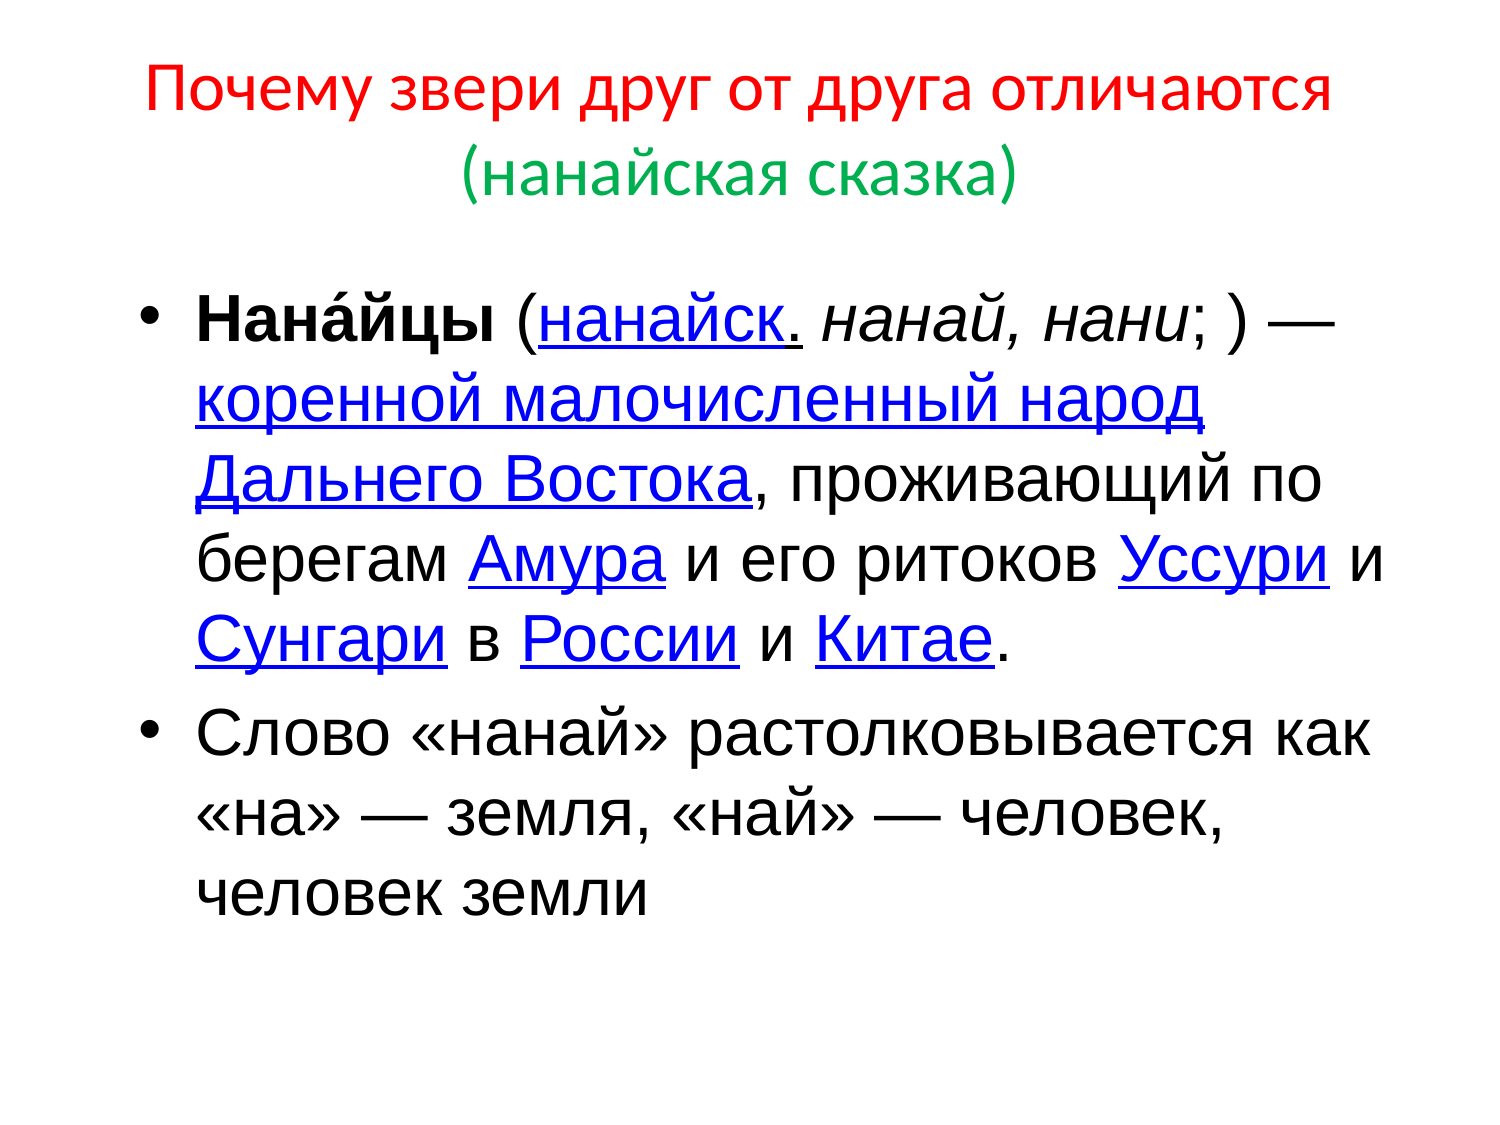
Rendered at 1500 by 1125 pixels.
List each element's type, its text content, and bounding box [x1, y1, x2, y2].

list Нана́йцы (нанайск. нанай, нани; ) — коренной малочисленный народ Дальнего Востока, проживающий по берегам Амура и его ритоков Уссури и Сунгари в России и Китае. Слово «нанай» растолковывается как «на» — земля, «най» — человек, человек земли [123, 267, 1474, 1010]
title Почему звери друг от друга отличаются (нанайская сказка) [64, 30, 1415, 219]
